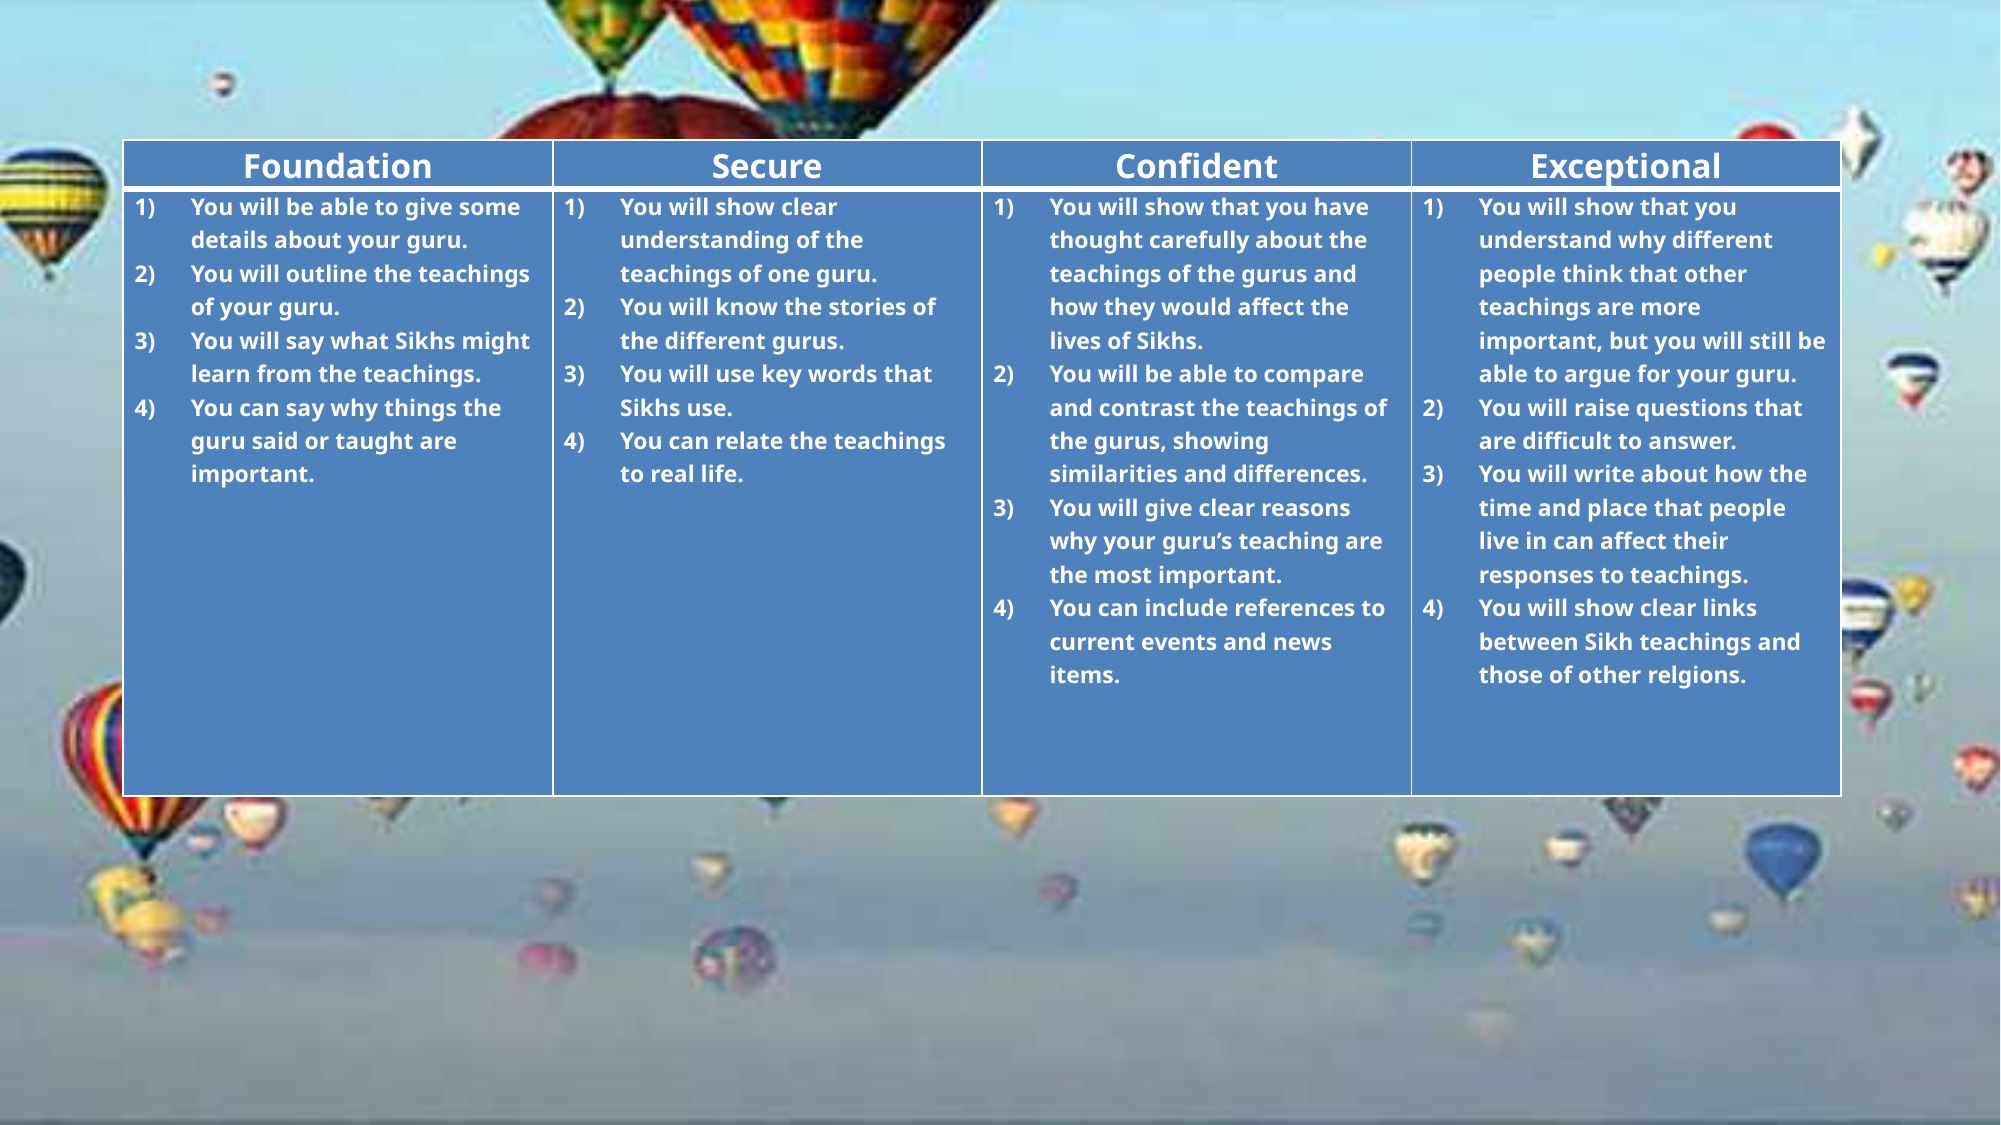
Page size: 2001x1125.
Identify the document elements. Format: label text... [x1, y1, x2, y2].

table_header Foundation [124, 141, 552, 186]
table_header Secure [554, 141, 981, 186]
table_cell You will show clear understanding of the teachings of one guru. You will know the stories of the different gurus. You will use key words that Sikhs use. You can relate the teachings to real life. [554, 192, 981, 795]
table_cell You will be able to give some details about your guru. You will outline the teachings of your guru. You will say what Sikhs might learn from the teachings. You can say why things the guru said or taught are important. [124, 192, 552, 795]
table_header Confident [983, 141, 1411, 186]
picture [0, 0, 2001, 1125]
table_cell You will show that you understand why different people think that other teachings are more important, but you will still be able to argue for your guru. You will raise questions that are difficult to answer. You will write about how the time and place that people live in can affect their responses to teachings. You will show clear links between Sikh teachings and those of other relgions. [1412, 192, 1840, 795]
table_header Exceptional [1412, 141, 1840, 186]
table_cell You will show that you have thought carefully about the teachings of the gurus and how they would affect the lives of Sikhs. You will be able to compare and contrast the teachings of the gurus, showing similarities and differences. You will give clear reasons why your guru’s teaching are the most important. You can include references to current events and news items. [983, 192, 1411, 795]
